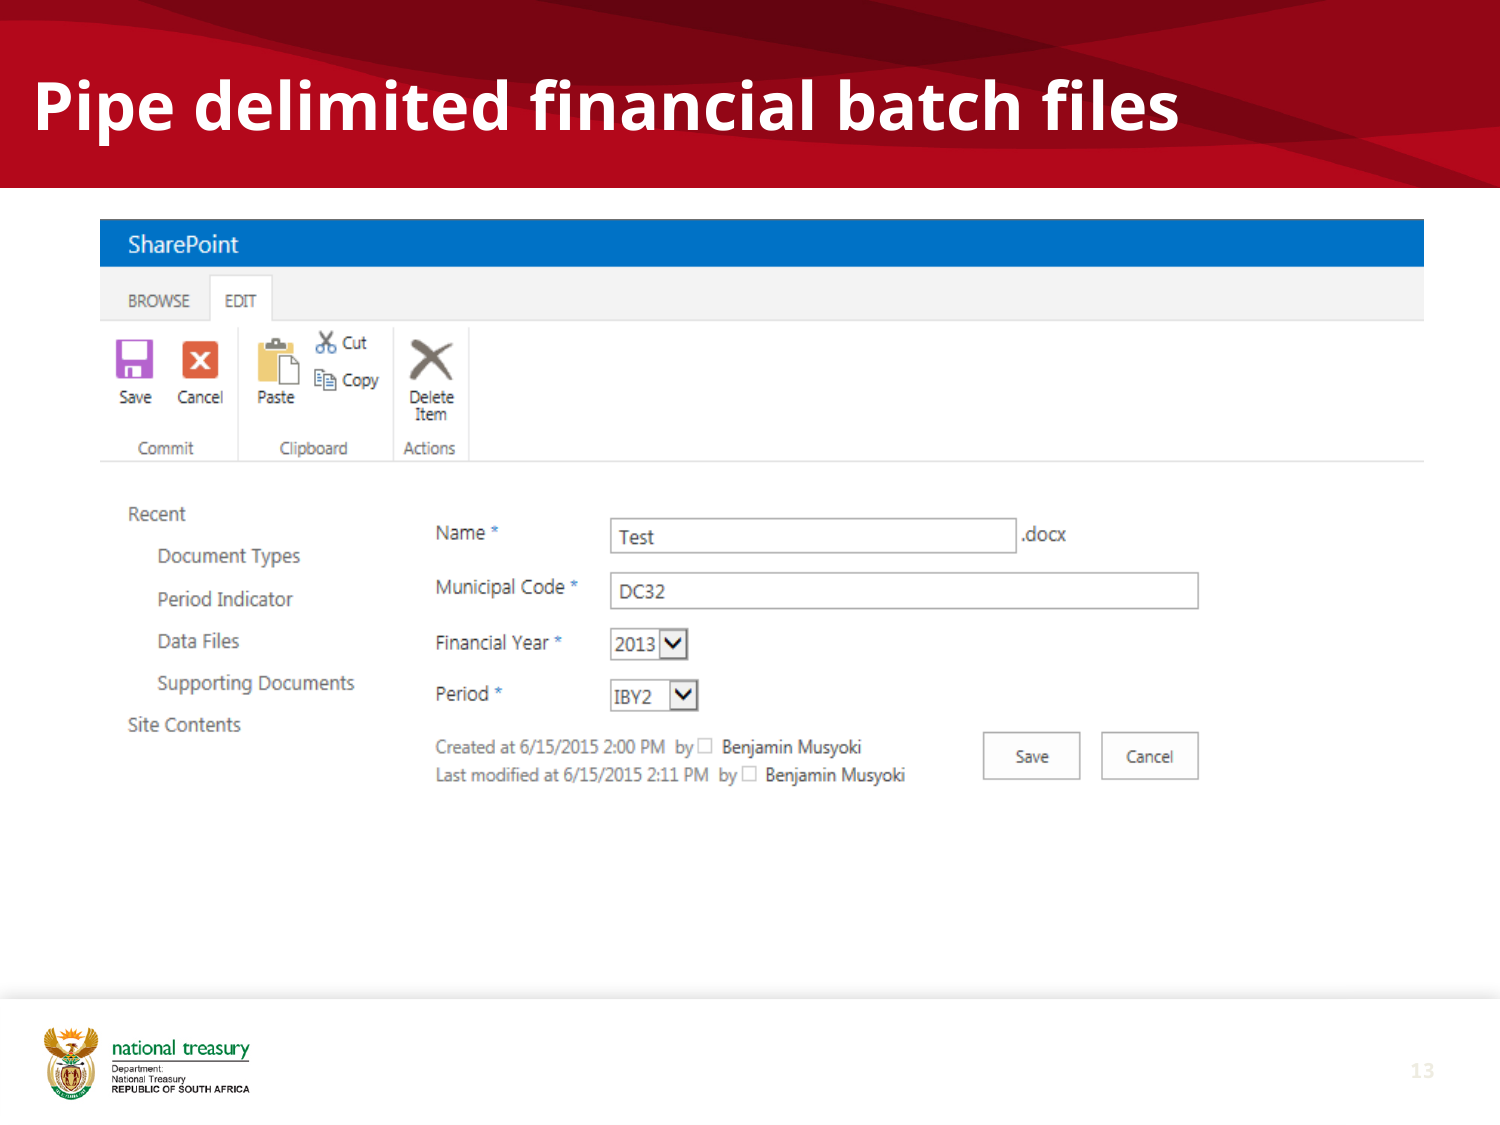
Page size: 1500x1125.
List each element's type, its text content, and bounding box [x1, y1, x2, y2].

picture [0, 977, 1500, 1125]
title Pipe delimited financial batch files [17, 34, 1483, 173]
picture [100, 219, 1424, 870]
slide_number 13 [1137, 1049, 1451, 1125]
picture [0, 0, 1500, 188]
